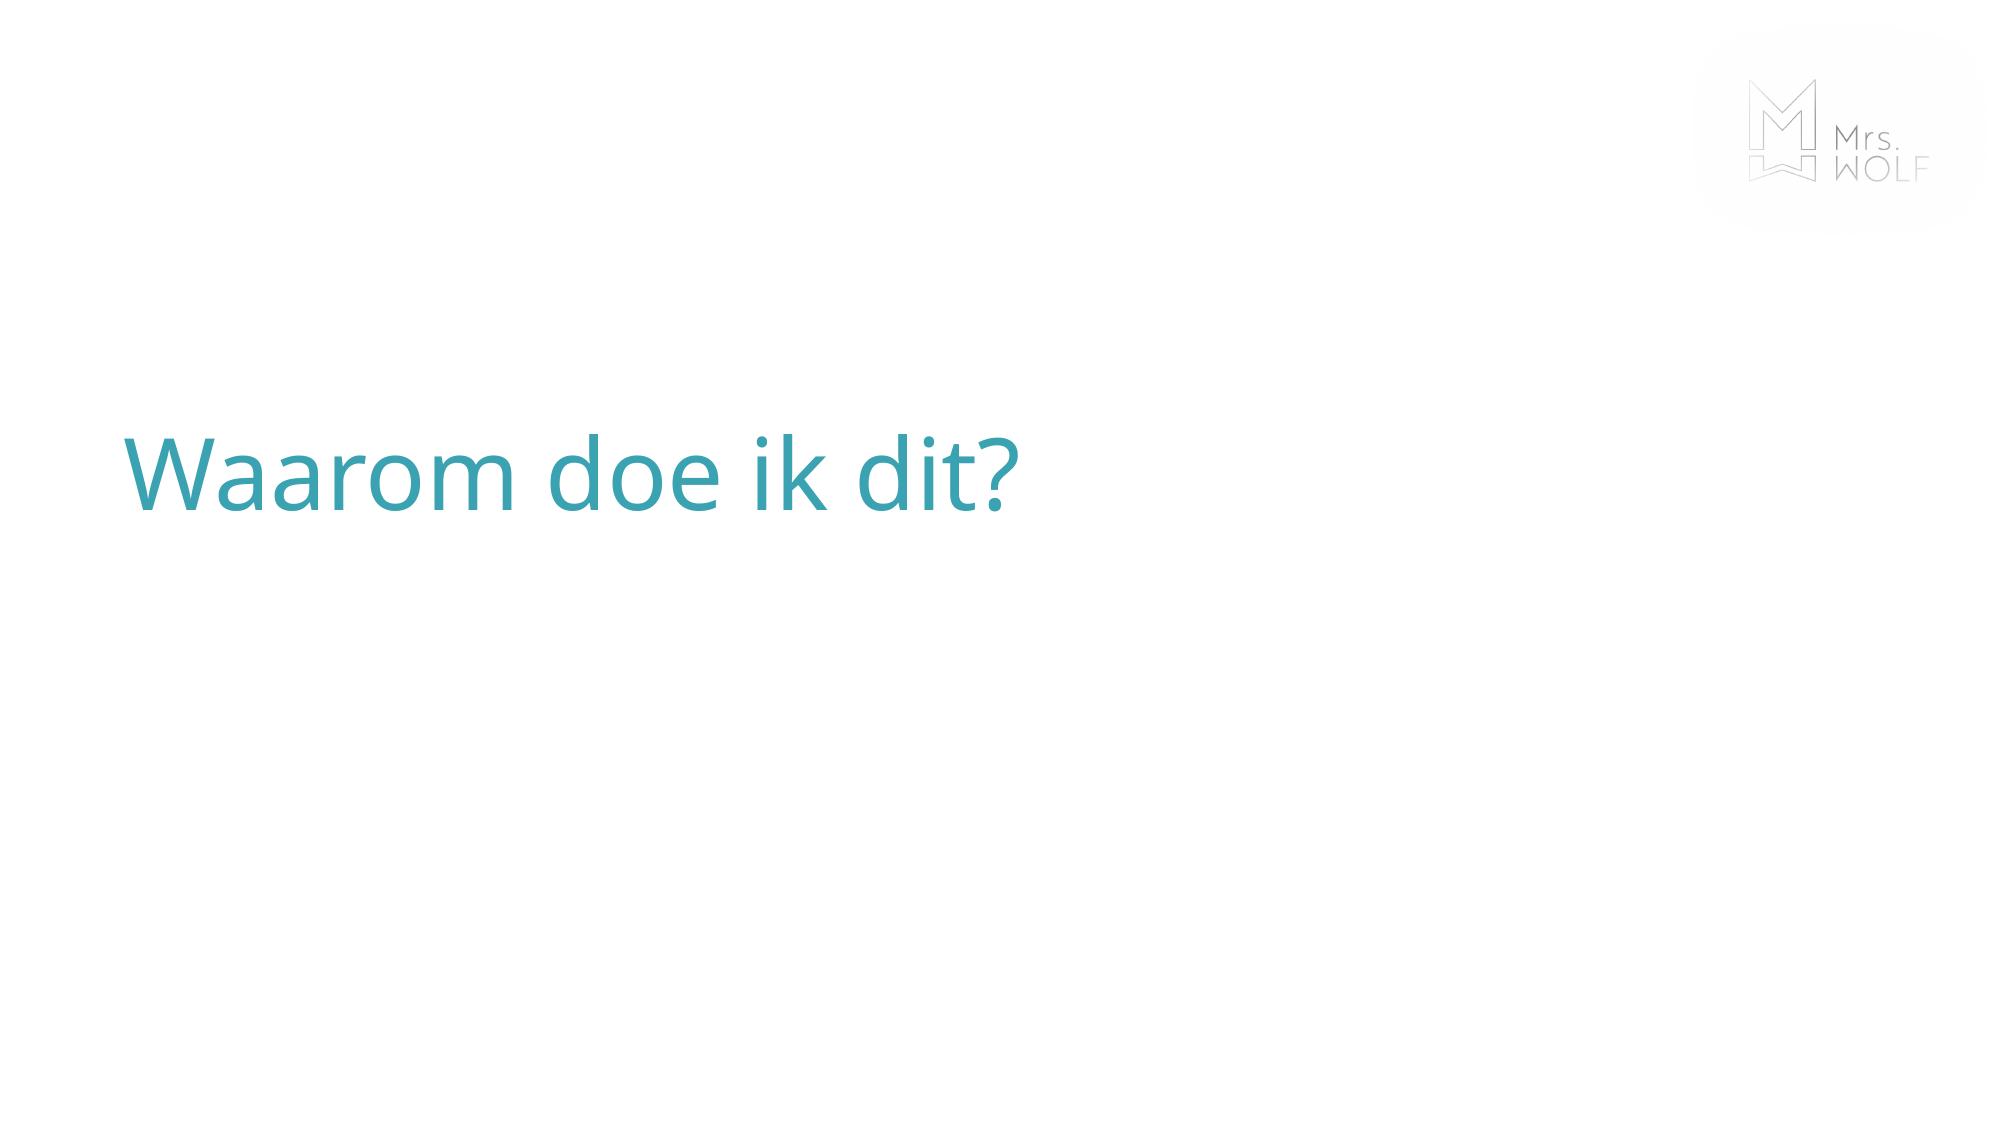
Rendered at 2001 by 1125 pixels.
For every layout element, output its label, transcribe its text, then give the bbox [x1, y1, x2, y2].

title Waarom doe ik dit? [108, 369, 1646, 588]
